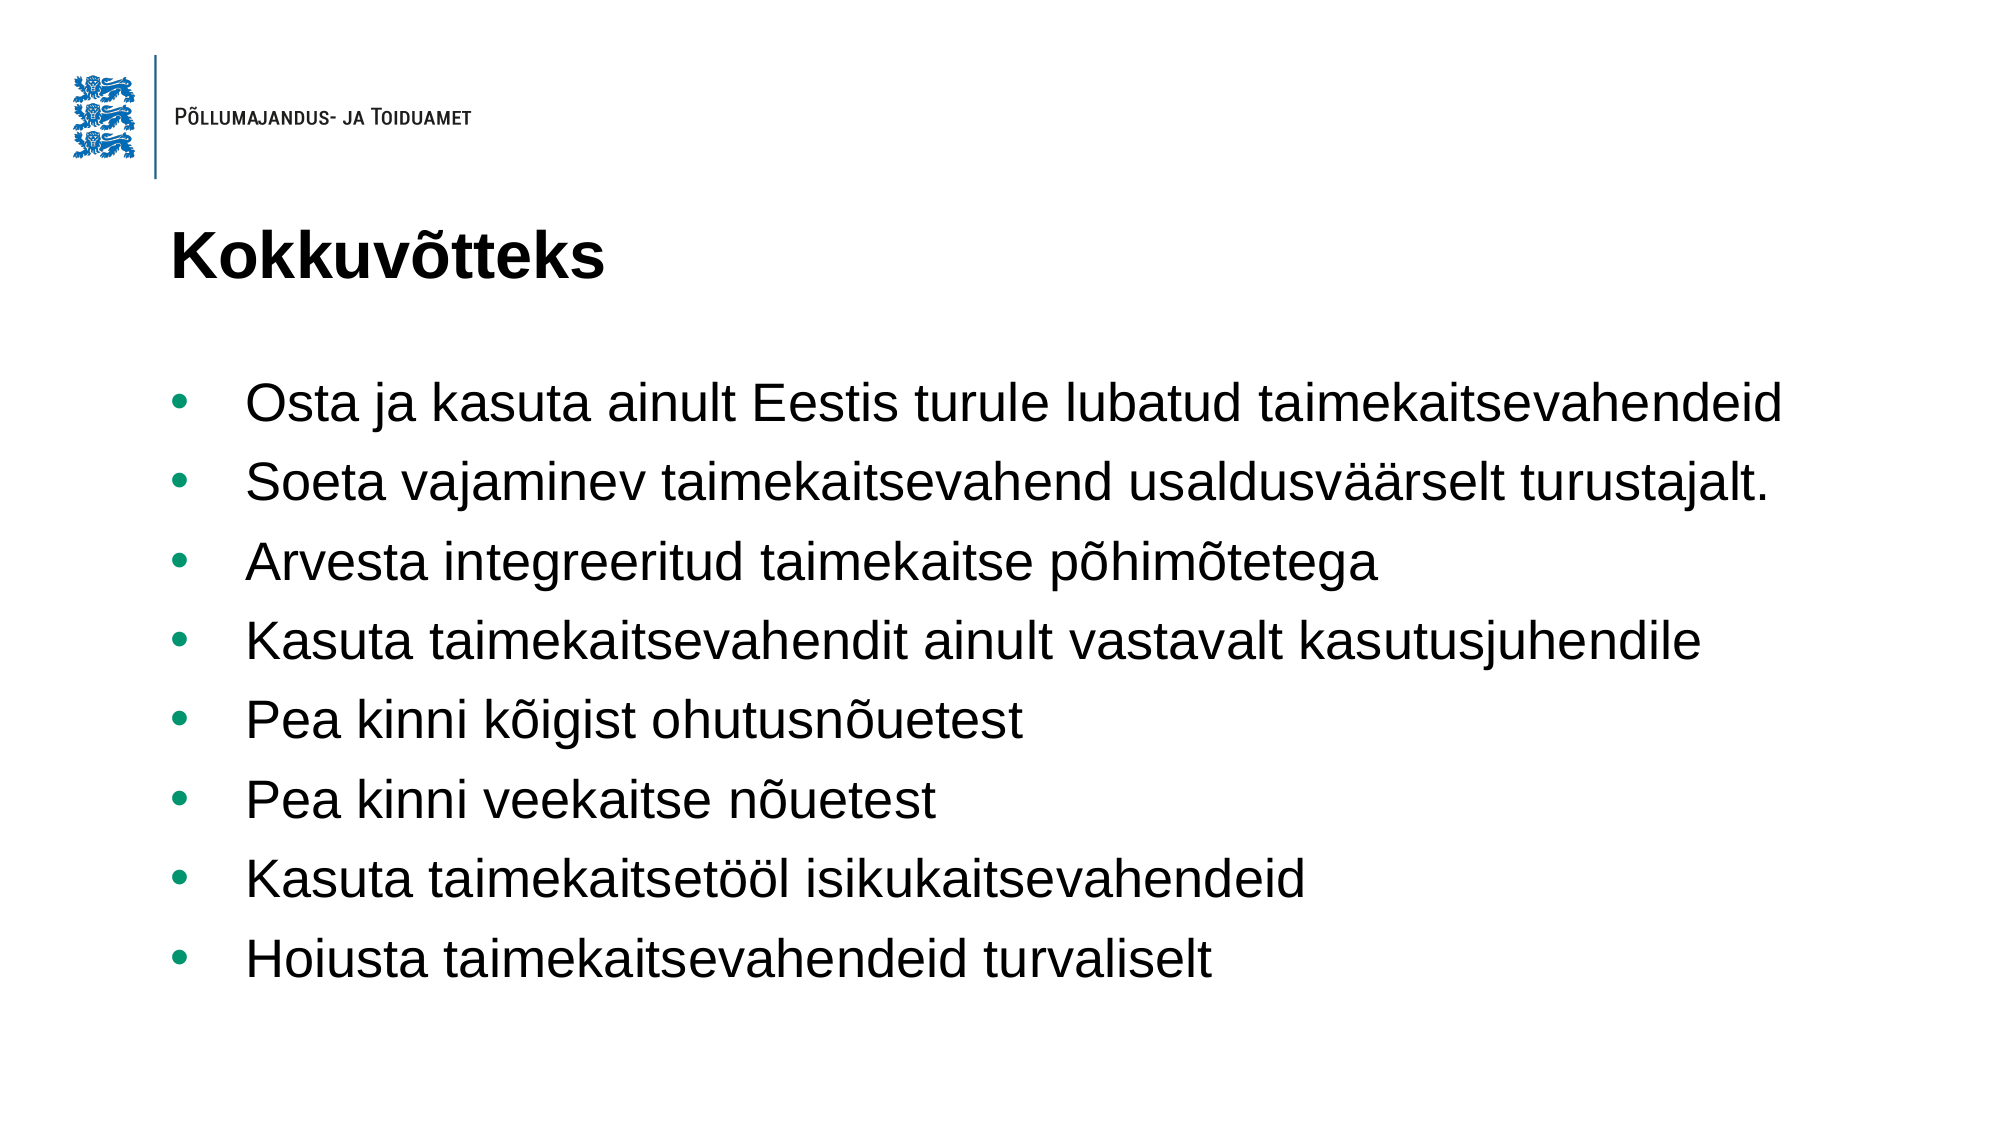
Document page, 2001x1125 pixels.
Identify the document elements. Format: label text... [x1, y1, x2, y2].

list Osta ja kasuta ainult Eestis turule lubatud taimekaitsevahendeid Soeta vajaminev taimekaitsevahend usaldusväärselt turustajalt. Arvesta integreeritud taimekaitse põhimõtetega Kasuta taimekaitsevahendit ainult vastavalt kasutusjuhendile Pea kinni kõigist ohutusnõuetest Pea kinni veekaitse nõuetest Kasuta taimekaitsetööl isikukaitsevahendeid Hoiusta taimekaitsevahendeid turvaliselt [154, 367, 1863, 1065]
picture [0, 0, 2000, 235]
title Kokkuvõtteks [154, 207, 1863, 308]
